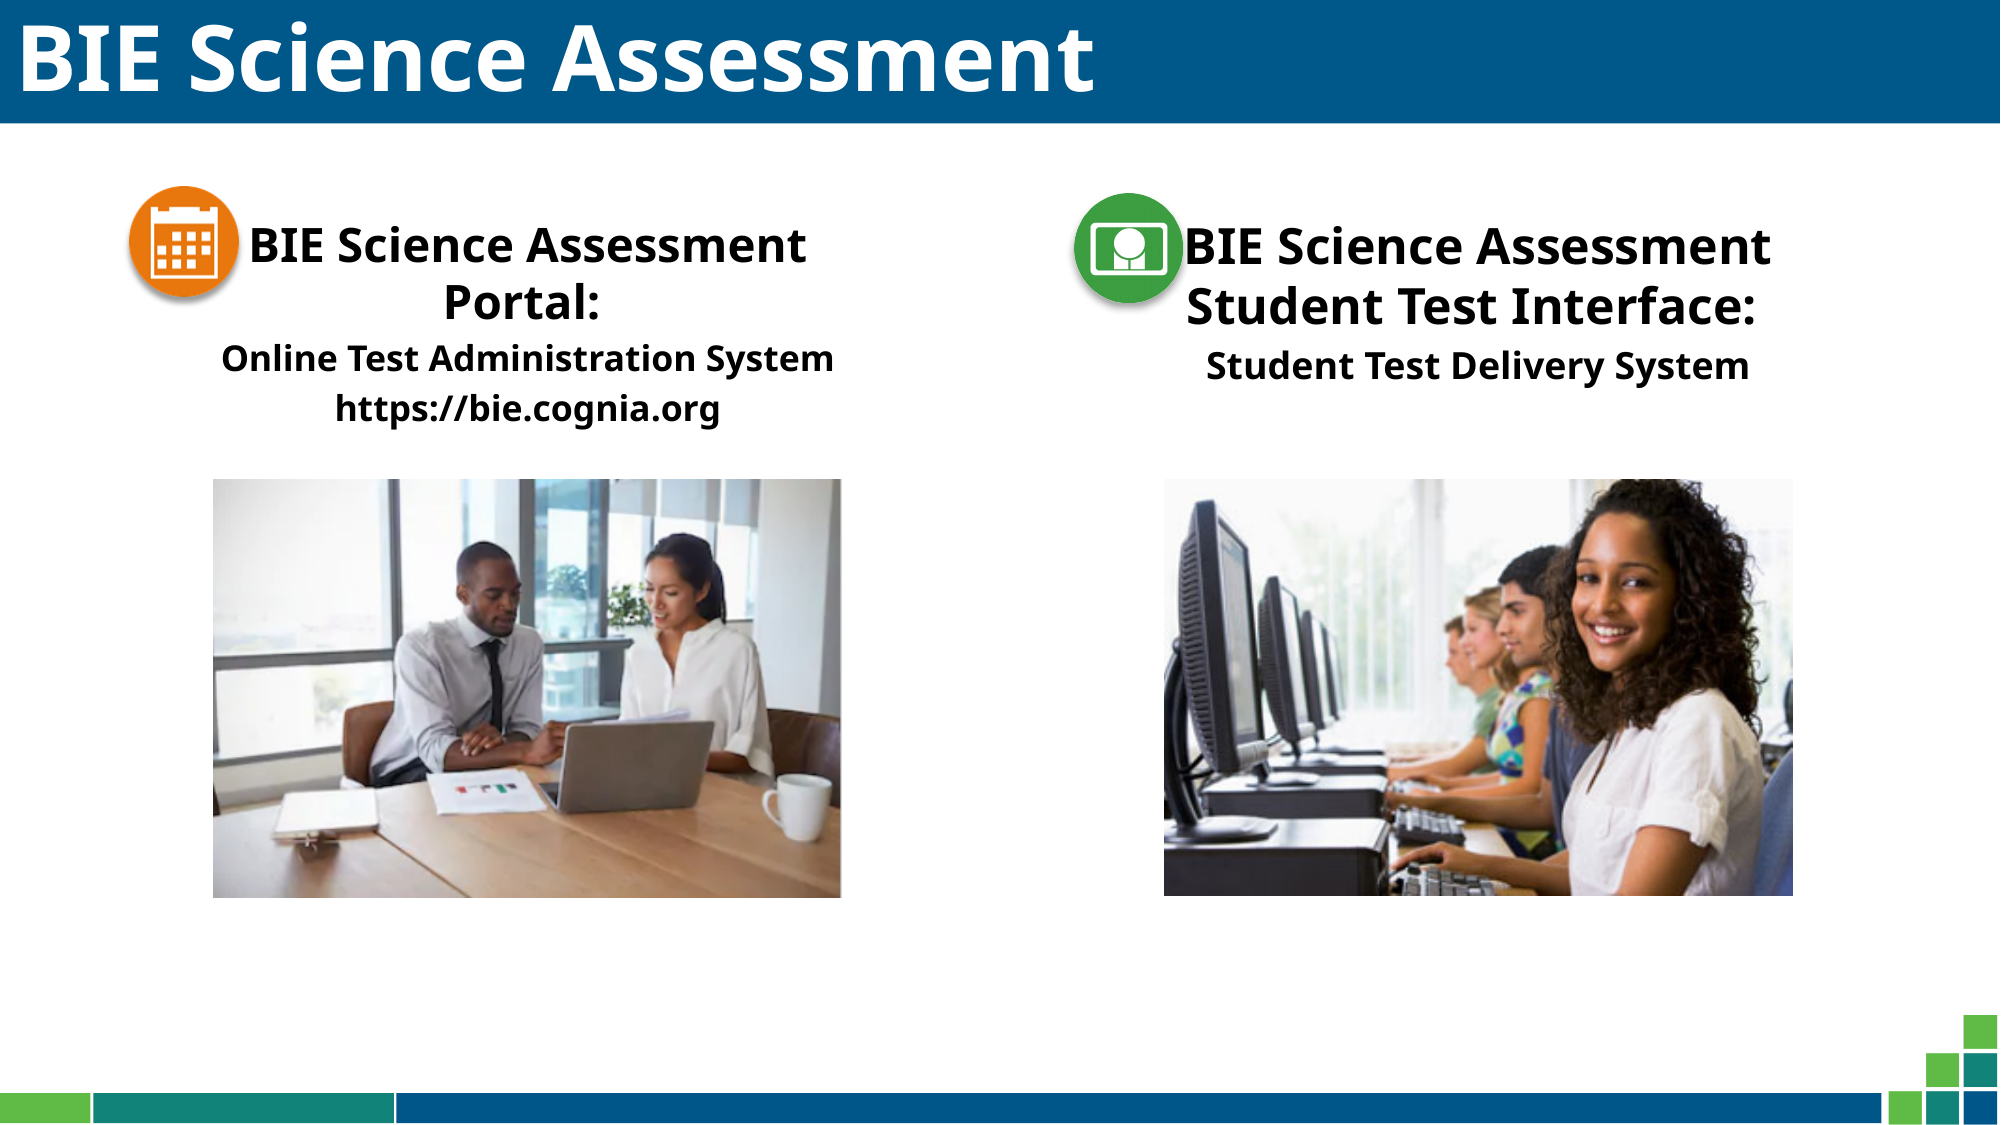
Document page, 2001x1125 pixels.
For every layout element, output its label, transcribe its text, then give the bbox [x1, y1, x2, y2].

picture [213, 479, 842, 898]
picture [1888, 1015, 2001, 1125]
picture [1164, 479, 1793, 896]
picture [1074, 193, 1183, 303]
title BIE Science Assessment [0, 0, 2000, 124]
text_box BIE Science Assessment Portal: Online Test Administration System https://bie.cognia.org [220, 207, 836, 467]
picture [119, 183, 248, 312]
text_box BIE Science Assessment Student Test Interface: Student Test Delivery System [1146, 207, 1810, 467]
